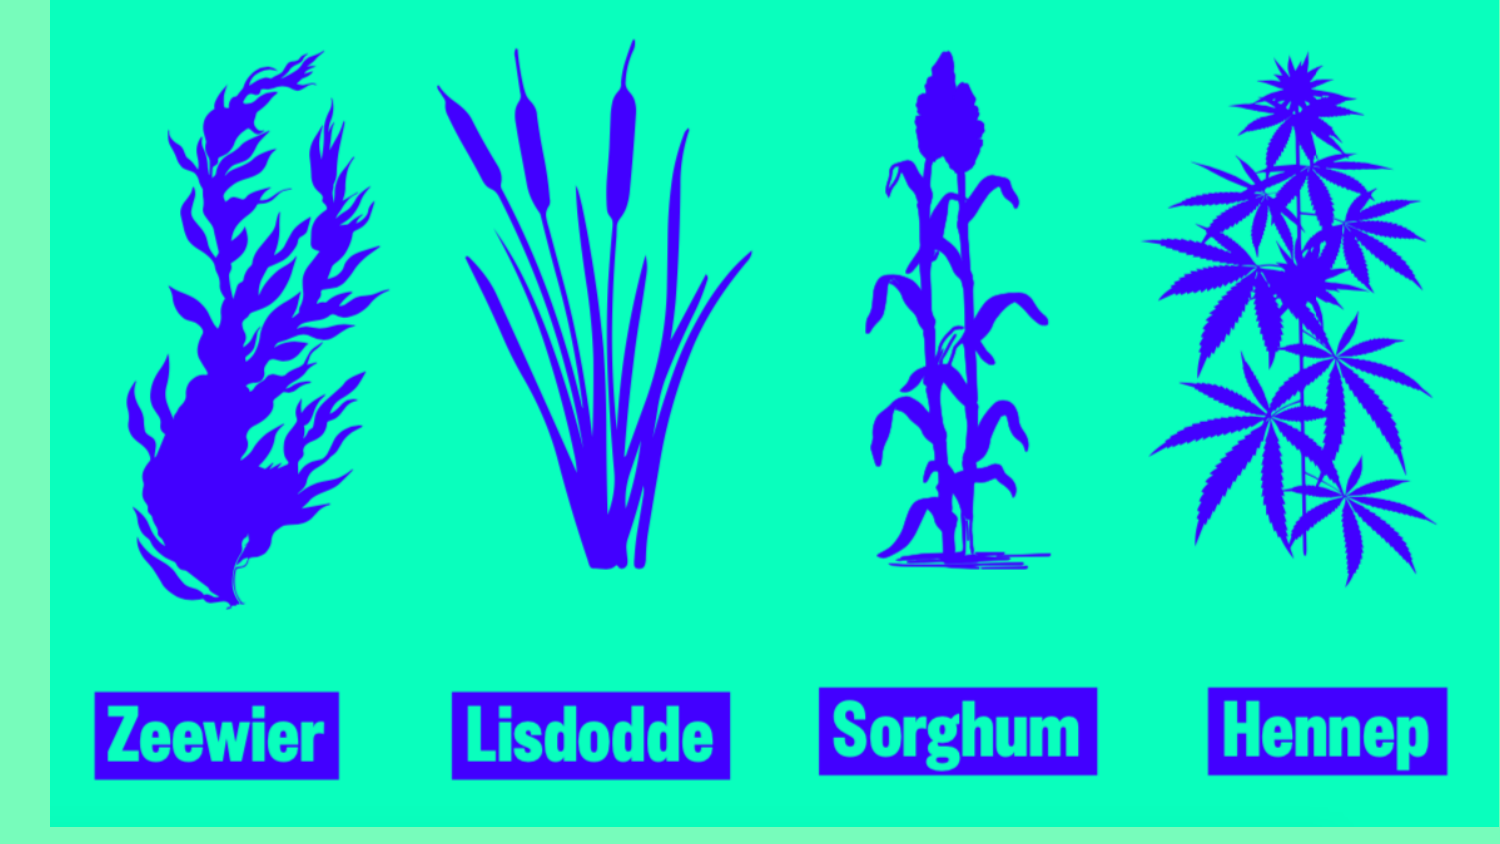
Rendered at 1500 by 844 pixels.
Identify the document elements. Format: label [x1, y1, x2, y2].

text_box [0, 0, 1500, 844]
picture [50, 0, 1500, 827]
